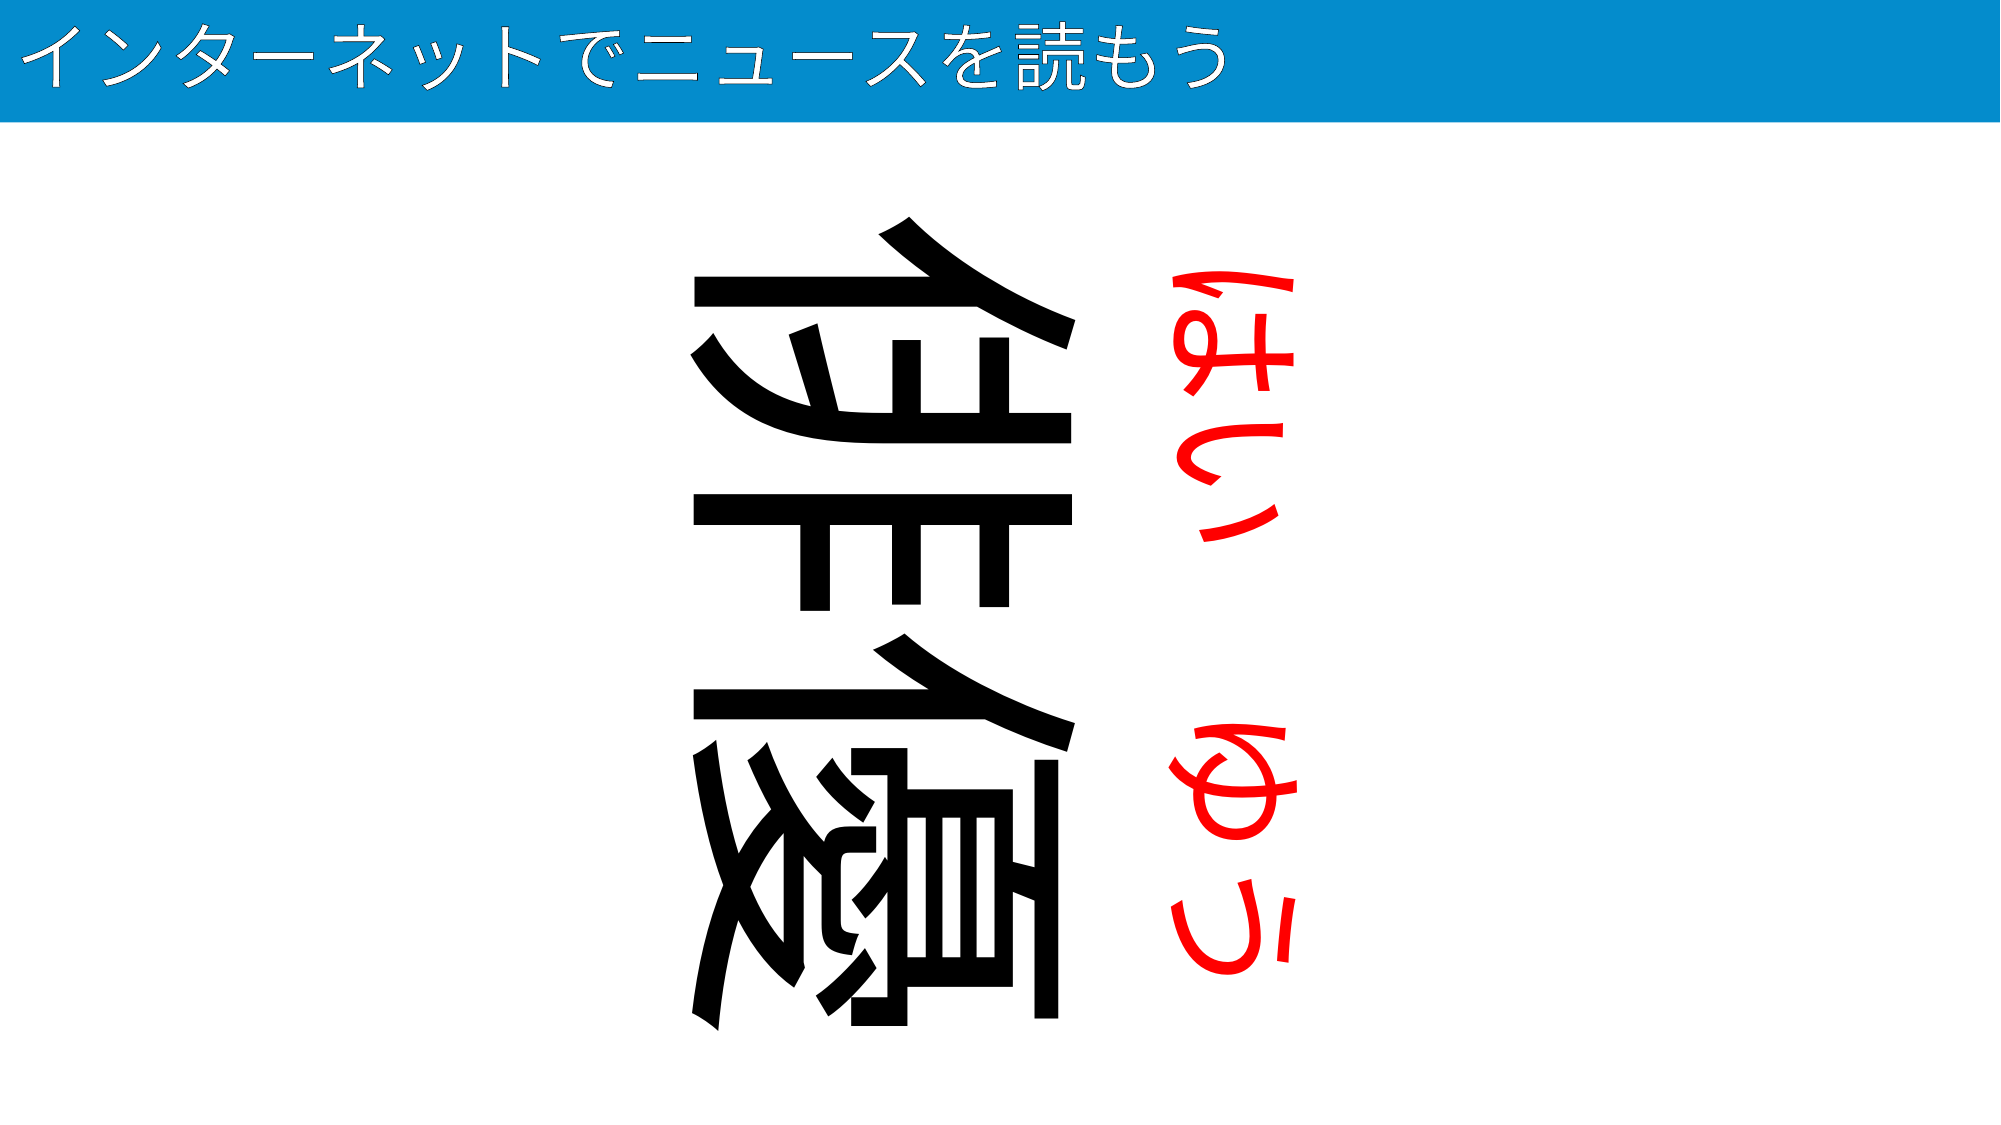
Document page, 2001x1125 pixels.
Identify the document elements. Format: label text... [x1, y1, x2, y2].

title インターネットでニュースを読もう [0, 0, 1712, 123]
text_box 俳優 [616, 195, 1152, 1125]
text_box はい ゆう [1124, 239, 1337, 1012]
slide_number 89 [1712, 0, 2000, 123]
